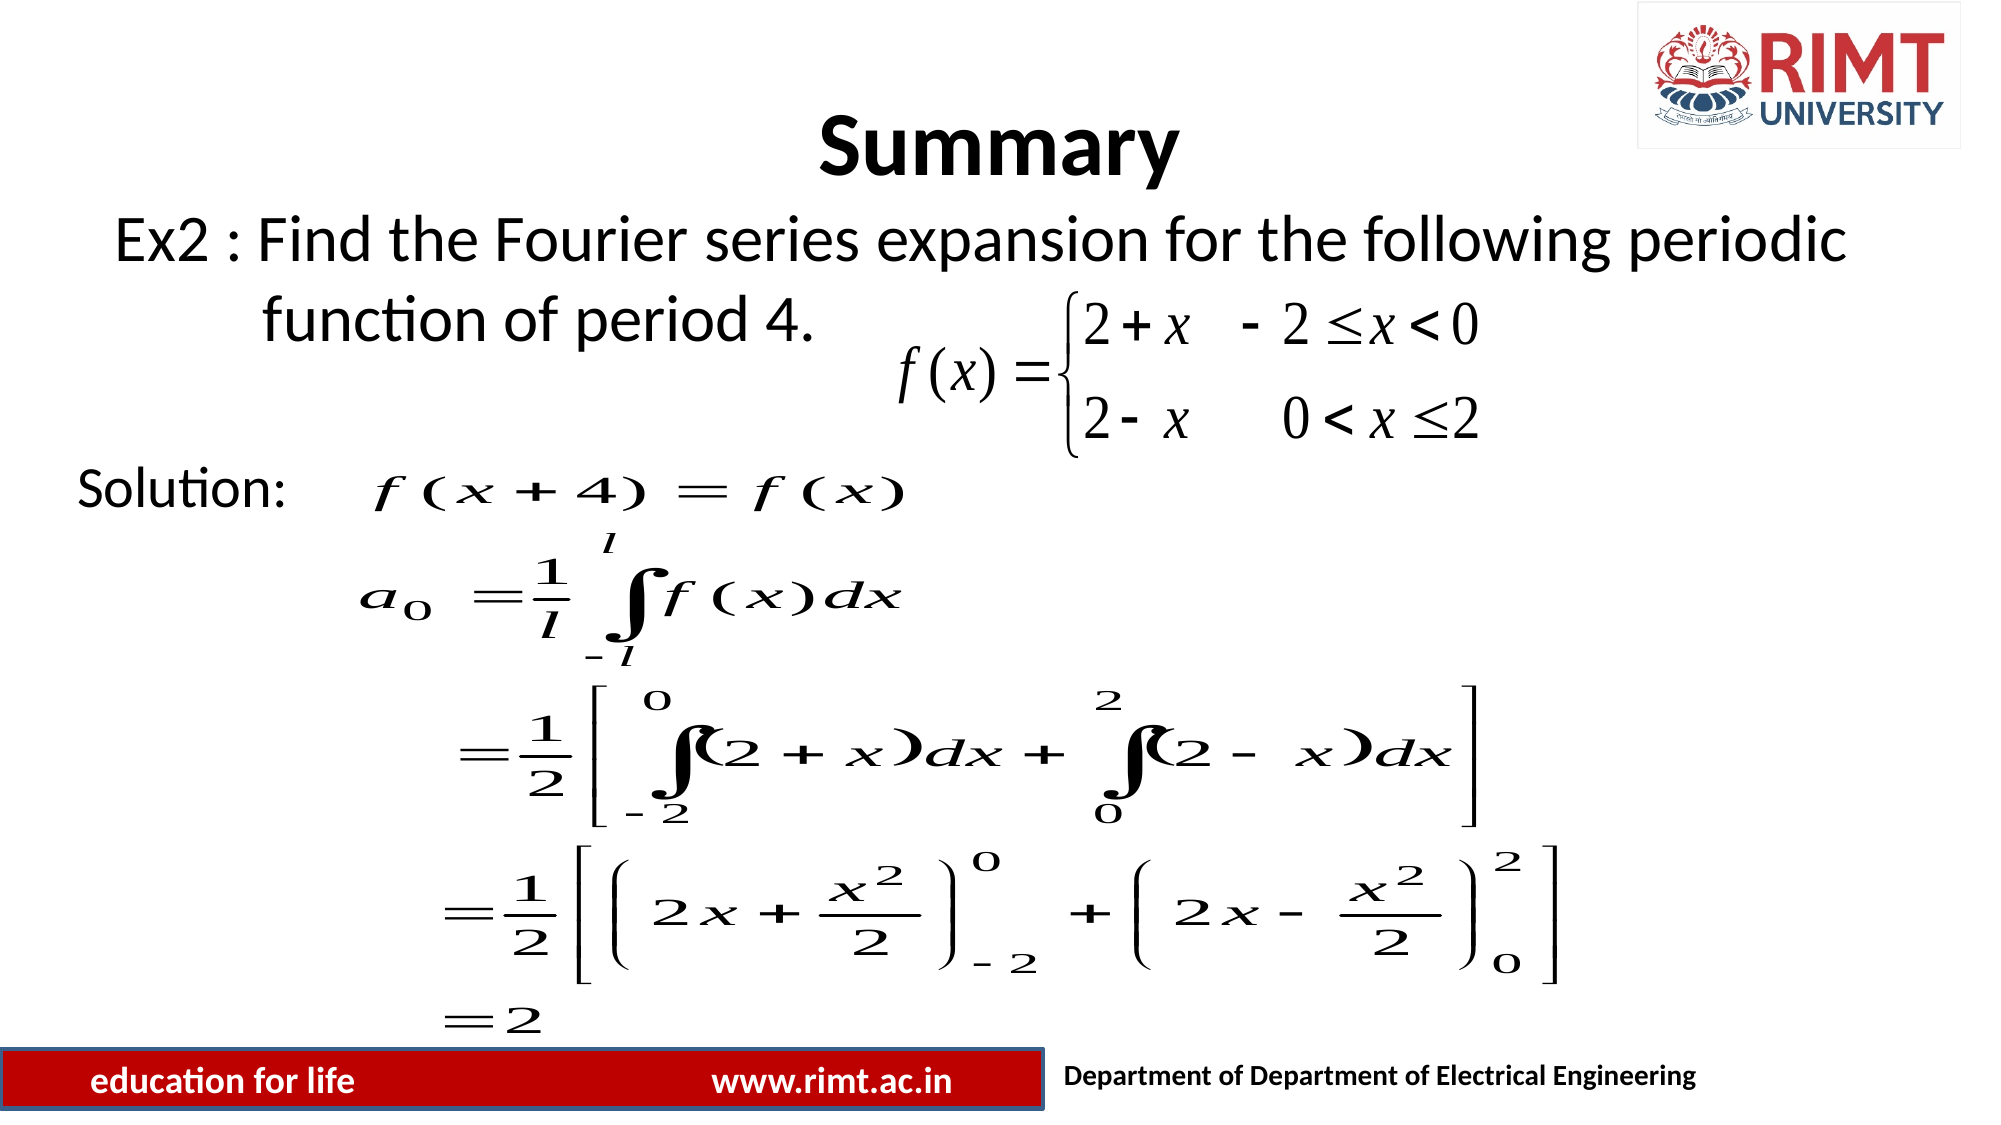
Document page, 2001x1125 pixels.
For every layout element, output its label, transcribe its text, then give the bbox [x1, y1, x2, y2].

picture [1637, 1, 1961, 149]
text_box Solution: [62, 441, 419, 527]
text_box education for life www.rimt.ac.in [0, 1047, 1045, 1111]
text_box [345, 468, 1587, 1051]
text_box Department of Department of Electrical Engineering [1042, 1044, 1718, 1104]
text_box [879, 280, 1493, 467]
title Summary [99, 45, 1900, 187]
list Ex2 : Find the Fourier series expansion for the following periodic function of period 4. [99, 187, 1900, 1005]
